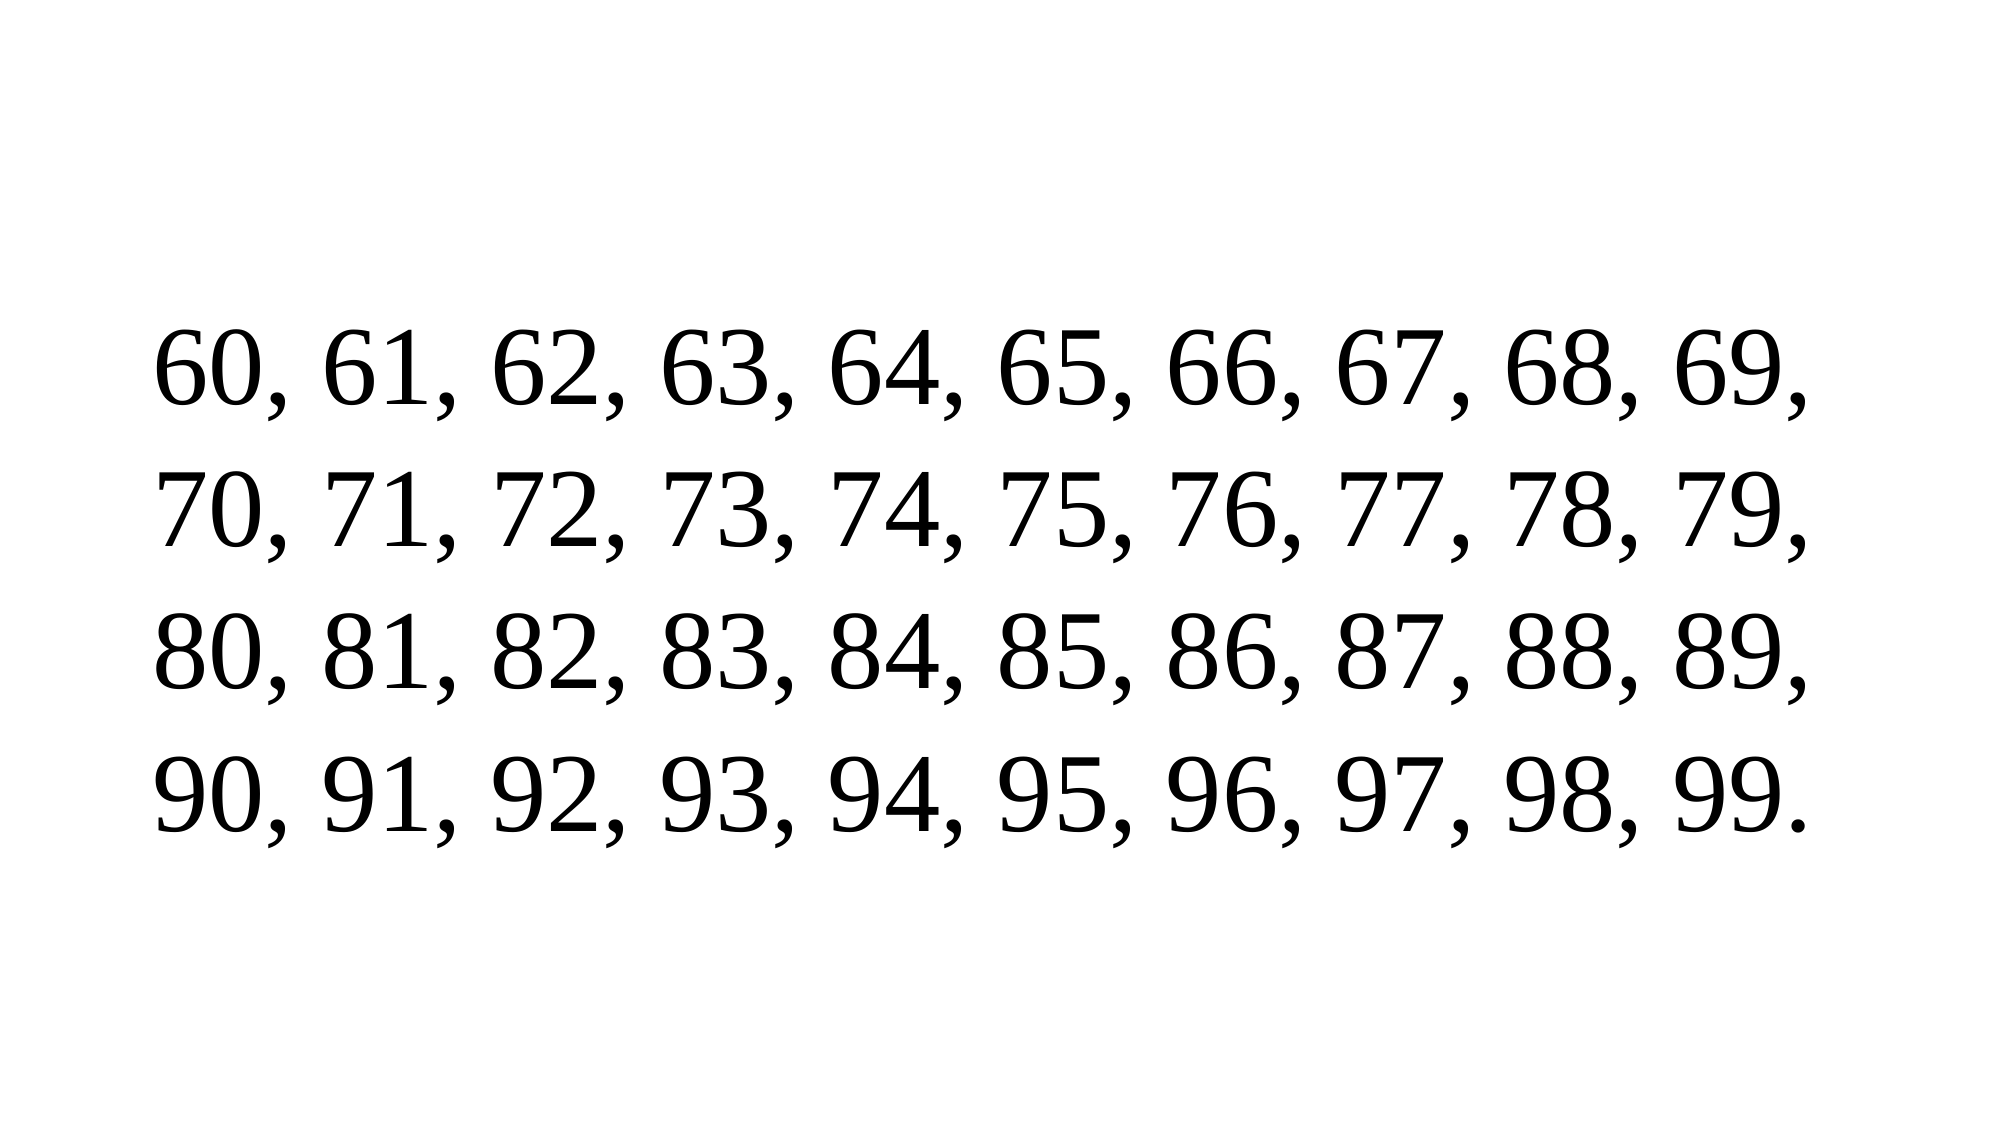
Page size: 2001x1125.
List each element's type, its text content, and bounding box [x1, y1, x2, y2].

list 60, 61, 62, 63, 64, 65, 66, 67, 68, 69, 70, 71, 72, 73, 74, 75, 76, 77, 78, 79, 80, 81, 82, 83, 84, 85, 86, 87, 88, 89, 90, 91, 92, 93, 94, 95, 96, 97, 98, 99. [137, 299, 1863, 1014]
